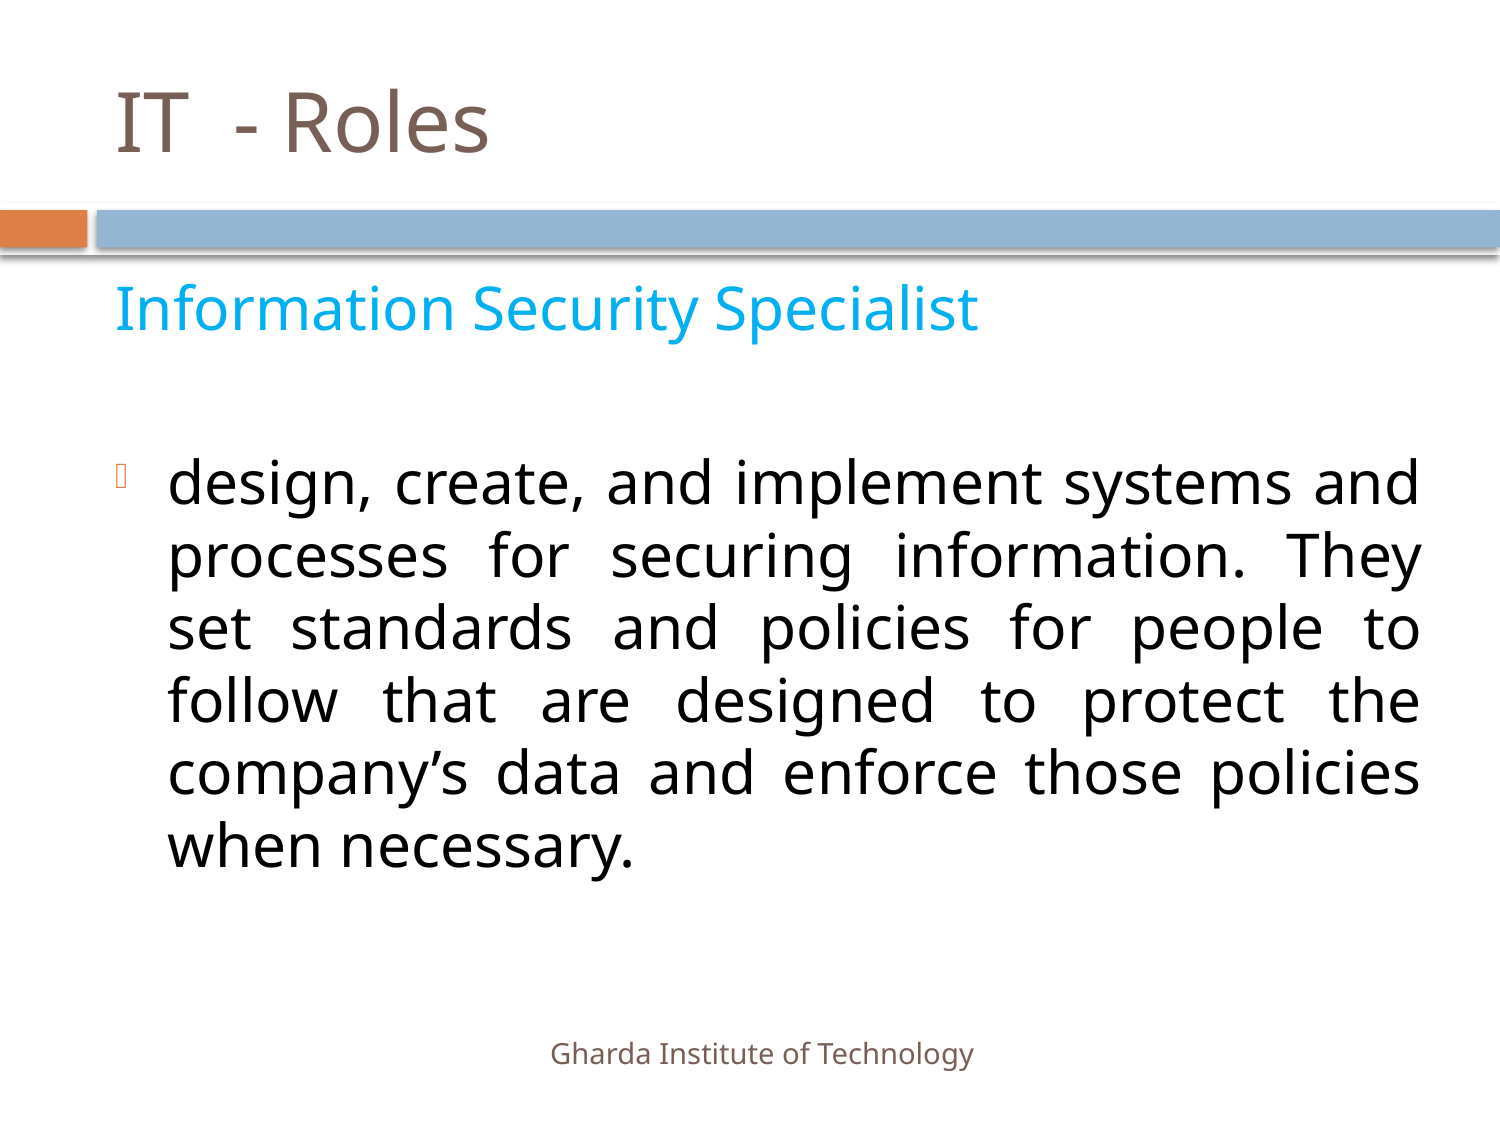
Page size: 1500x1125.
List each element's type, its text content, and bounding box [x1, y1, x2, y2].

list Information Security Specialist design, create, and implement systems and processes for securing information. They set standards and policies for people to follow that are designed to protect the company’s data and enforce those policies when necessary. [100, 262, 1438, 1000]
title IT - Roles [100, 37, 1438, 200]
footer Gharda Institute of Technology [99, 1024, 990, 1085]
